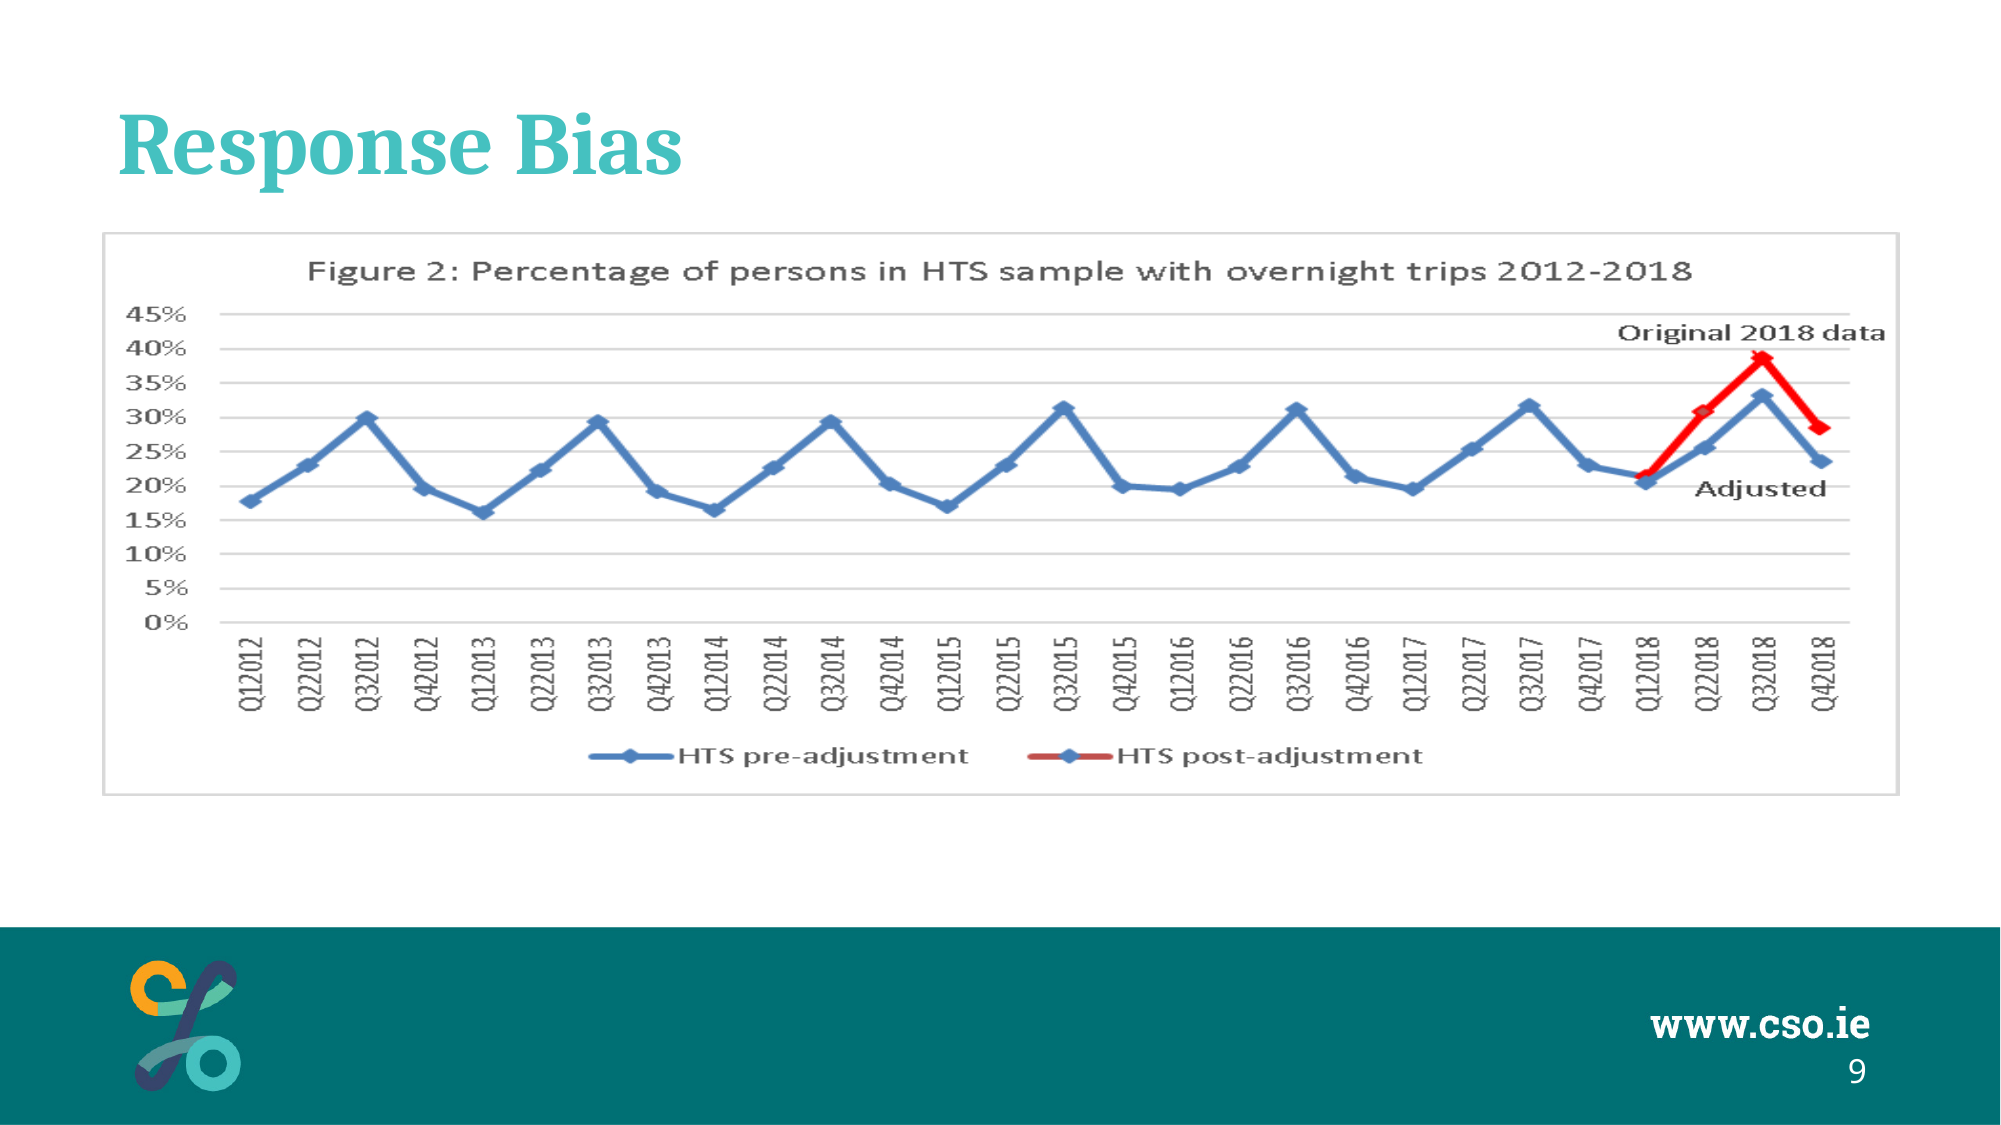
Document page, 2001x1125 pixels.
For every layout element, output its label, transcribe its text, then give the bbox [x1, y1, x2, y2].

picture [0, 0, 2001, 1125]
title Response Bias [102, 45, 1900, 232]
slide_number 9 [1661, 1042, 1882, 1103]
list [101, 232, 1901, 797]
